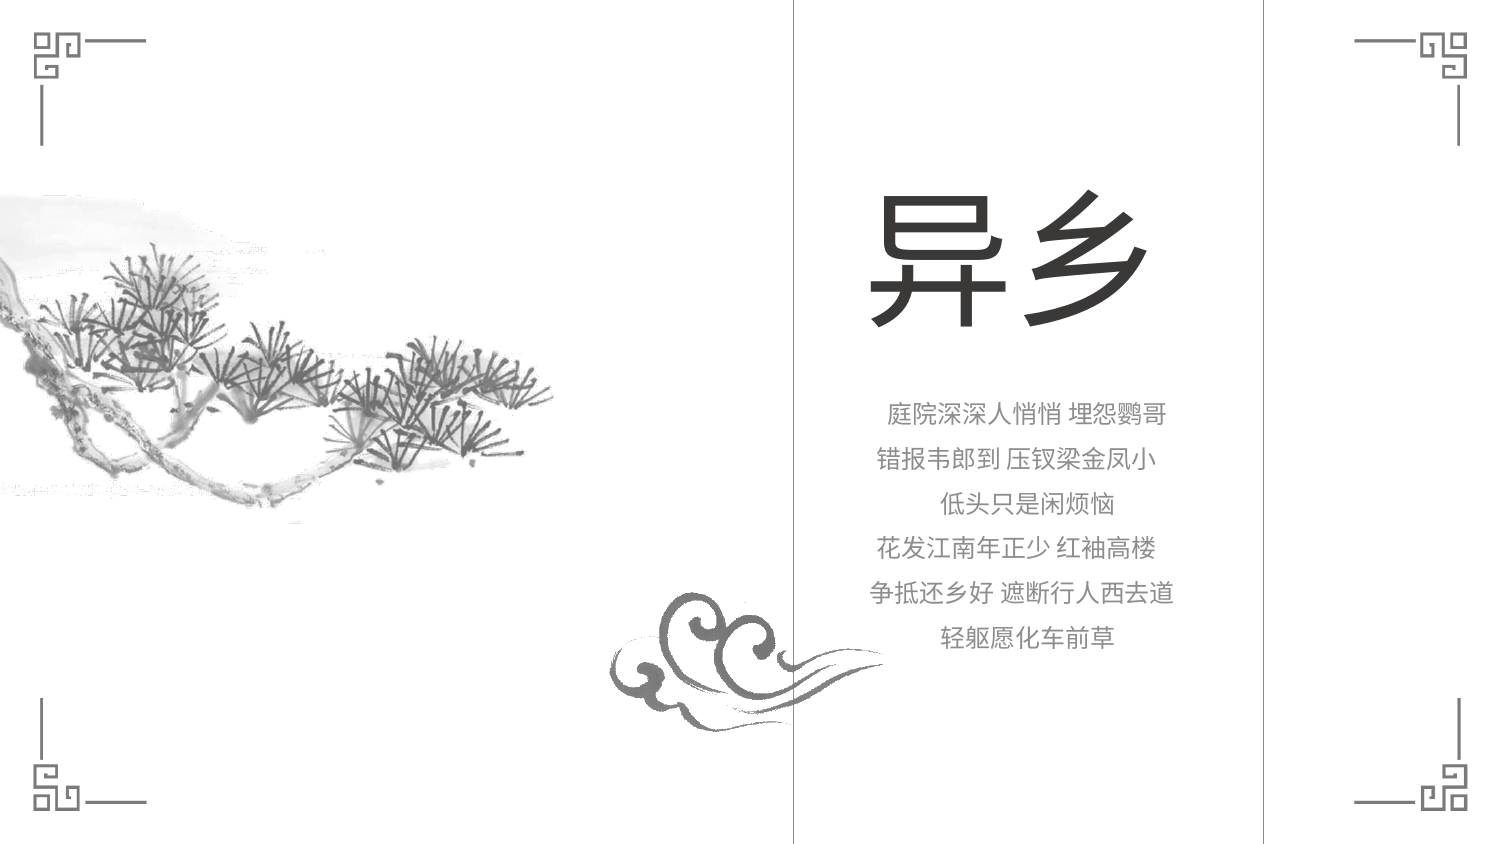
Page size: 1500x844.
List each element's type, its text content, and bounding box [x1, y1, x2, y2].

picture [0, 0, 1263, 844]
text_box 异乡 [848, 158, 1208, 353]
picture [794, 0, 1263, 376]
picture [1264, 0, 1500, 844]
text_box 庭院深深人悄悄 埋怨鹦哥 错报韦郎到 压钗梁金凤小 低头只是闲烦恼 花发江南年正少 红袖高楼 争抵还乡好 遮断行人西去道 轻躯愿化车前草 [794, 376, 1263, 661]
